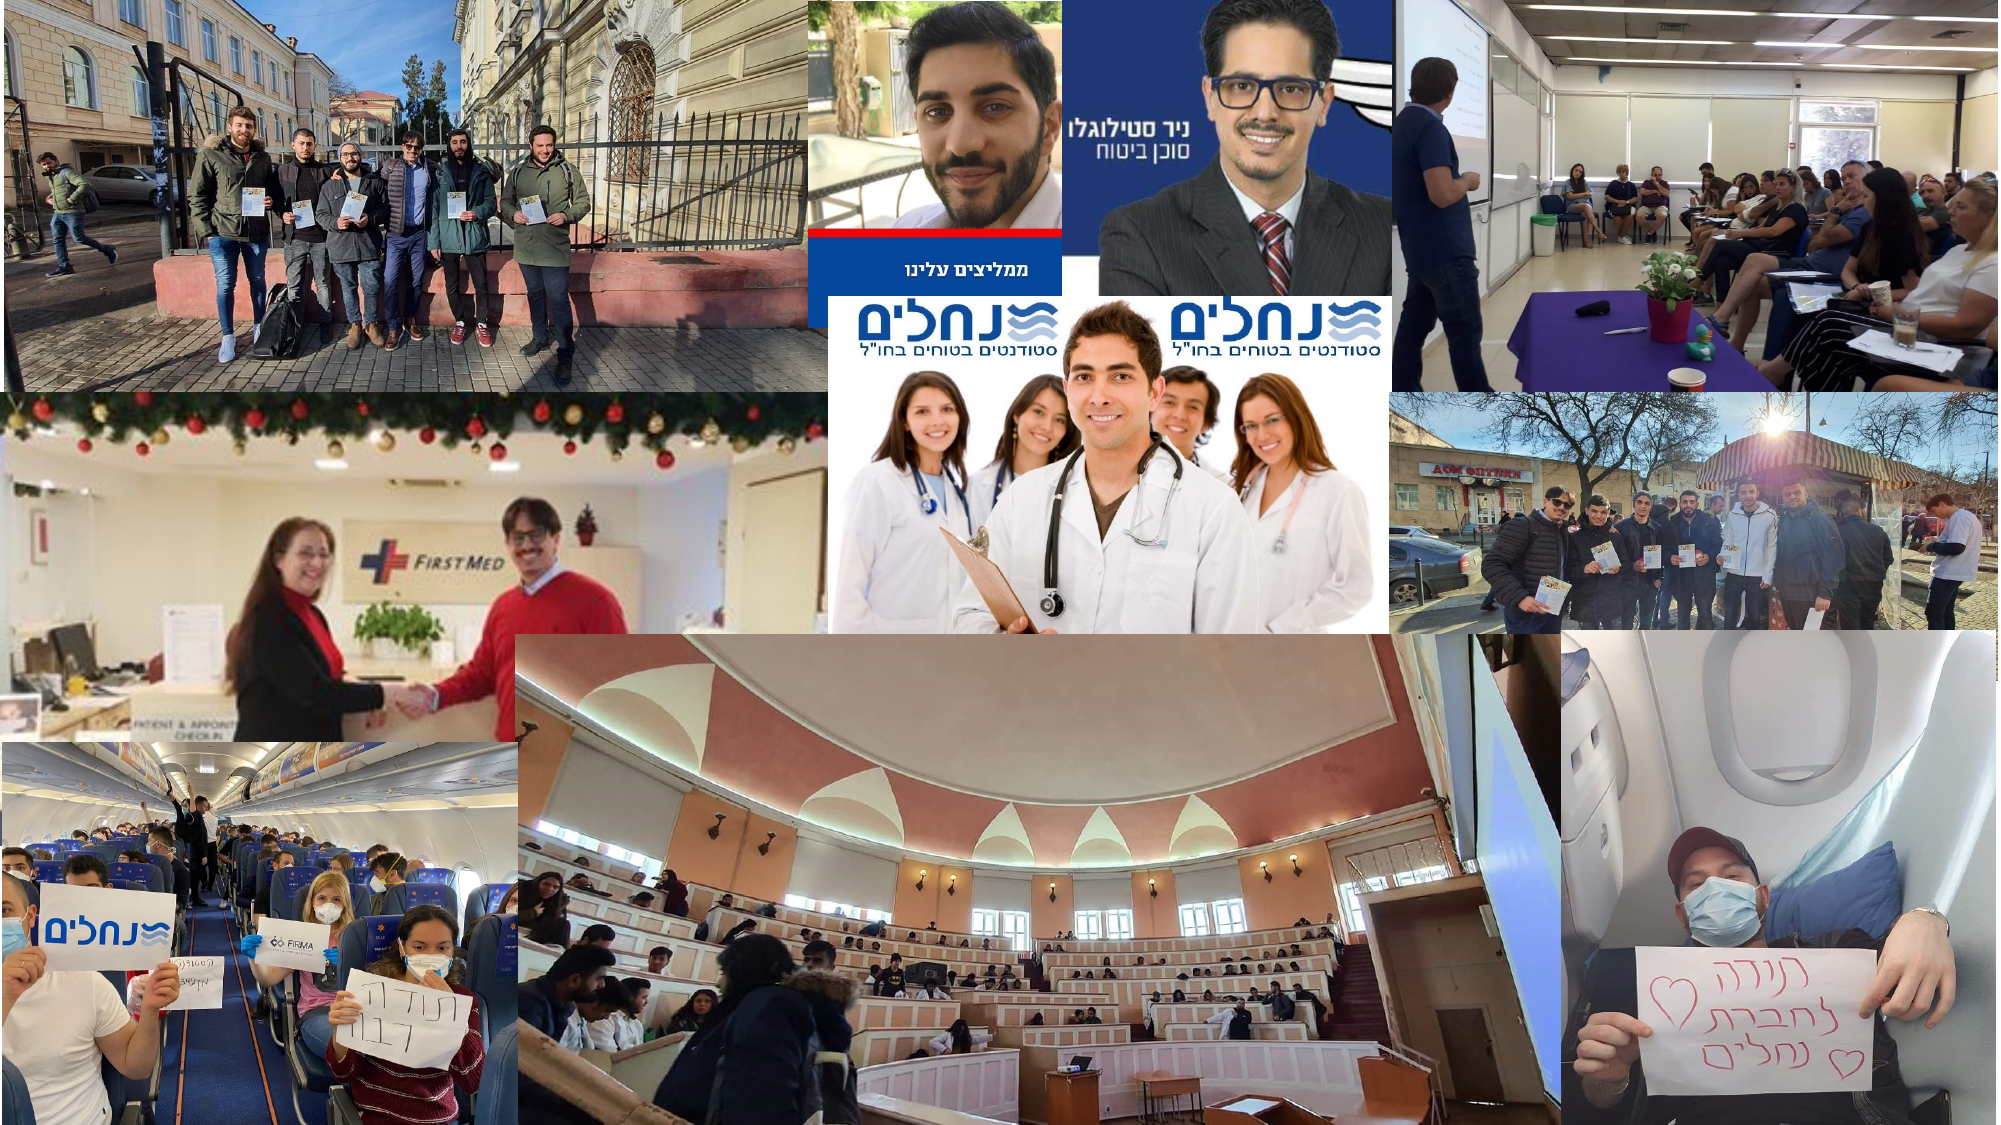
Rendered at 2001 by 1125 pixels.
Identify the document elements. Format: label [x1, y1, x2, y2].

list [3, 0, 832, 392]
picture [0, 0, 1998, 1125]
